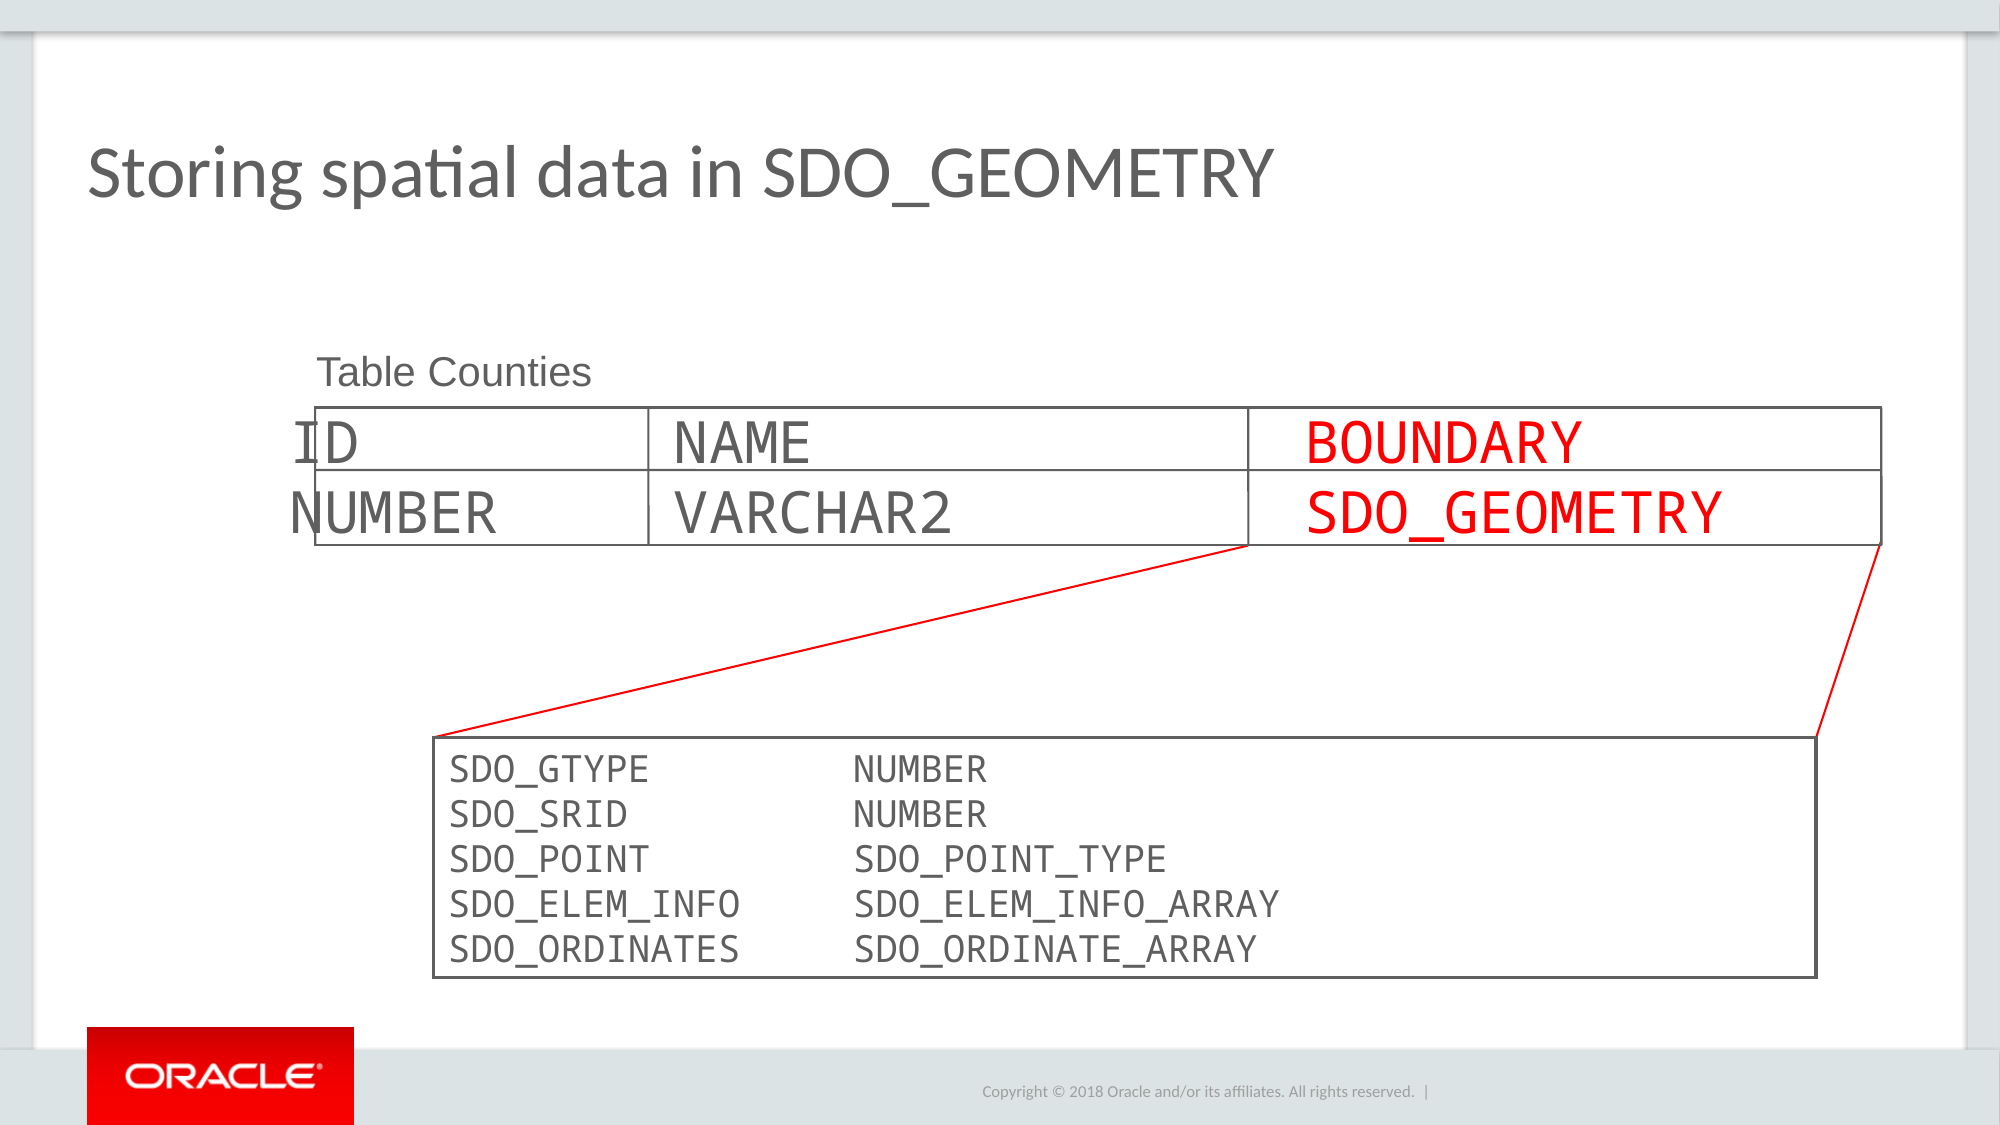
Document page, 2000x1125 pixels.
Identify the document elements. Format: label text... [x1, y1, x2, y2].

text_box Table Counties [301, 337, 608, 403]
picture [87, 1027, 354, 1125]
text_box SDO_GTYPE NUMBER SDO_SRID NUMBER SDO_POINT SDO_POINT_TYPE SDO_ELEM_INFO SDO_ELEM_INFO_ARRAY SDO_ORDINATES SDO_ORDINATE_ARRAY [433, 737, 1817, 978]
text_box [315, 407, 1882, 545]
title Storing spatial data in SDO_GEOMETRY [87, 66, 1913, 213]
text_box ID NAME BOUNDARY NUMBER VARCHAR2 SDO_GEOMETRY [274, 397, 1739, 552]
